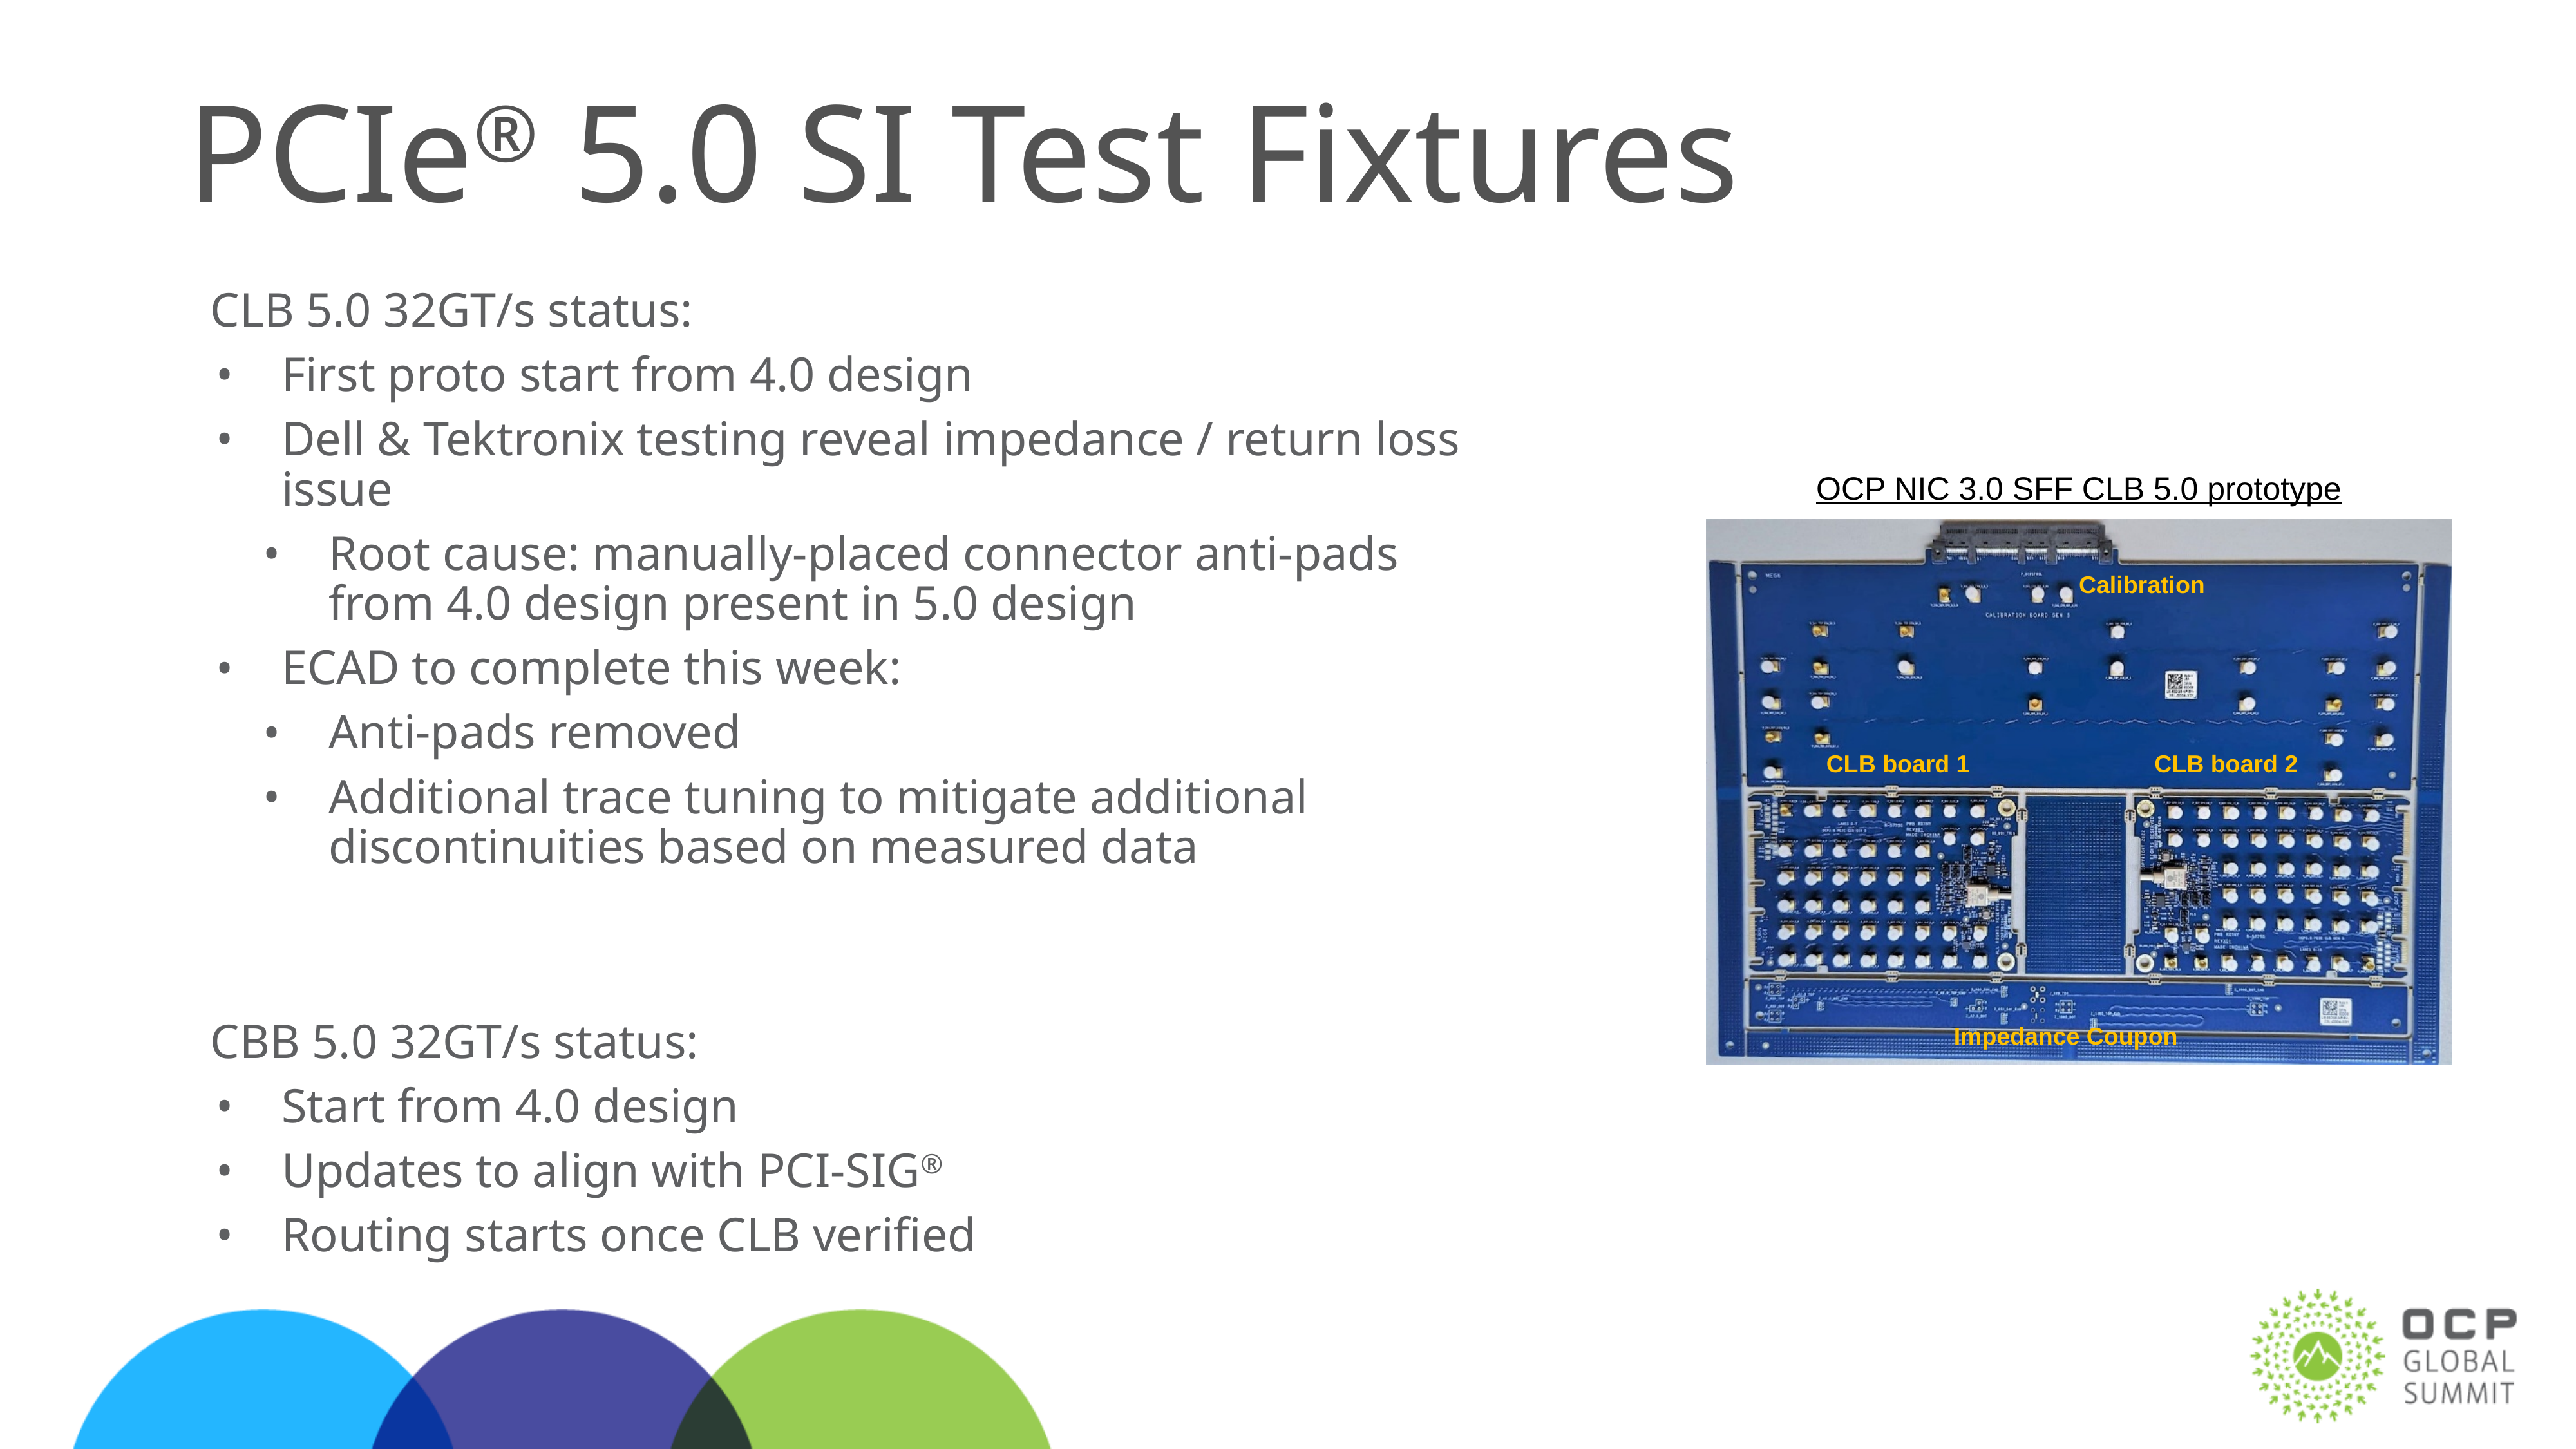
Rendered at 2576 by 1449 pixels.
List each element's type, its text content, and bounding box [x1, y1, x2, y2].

picture [0, 0, 2576, 1449]
title PCIe® 5.0 SI Test Fixtures [177, 77, 2399, 240]
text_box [1706, 463, 2452, 1065]
list CLB 5.0 32GT/s status: First proto start from 4.0 design Dell & Tektronix testing reveal impedance / return loss issue Root cause: manually-placed connector anti-pads from 4.0 design present in 5.0 design ECAD to complete this week: Anti-pads removed Additional trace tuning to mitigate additional discontinuities based on measured data CBB 5.0 32GT/s status: Start from 4.0 design Updates to align with PCI-SIG® Routing starts once CLB verified [177, 281, 1506, 1285]
